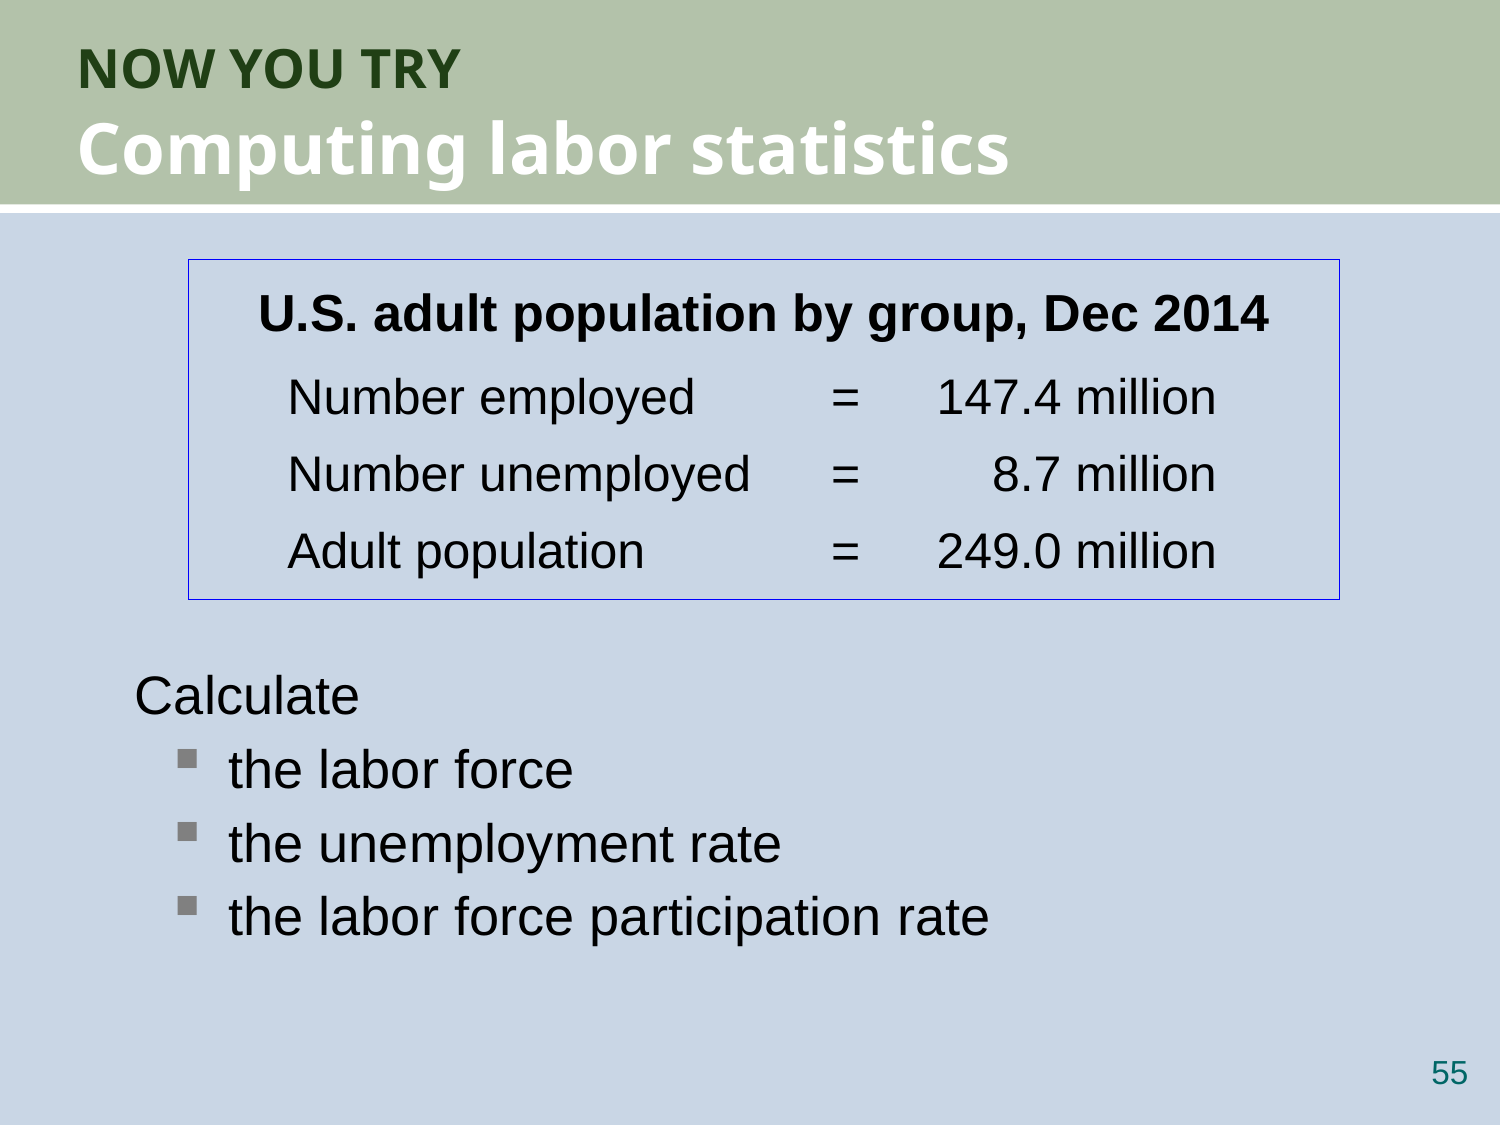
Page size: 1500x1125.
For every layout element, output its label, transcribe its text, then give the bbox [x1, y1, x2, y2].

title NOW YOU TRY Computing labor statistics [76, 32, 1430, 188]
text_box [0, 202, 1500, 215]
text_box [0, 0, 1500, 202]
text_box Calculate the labor force the unemployment rate the labor force participation rate [120, 649, 1387, 1049]
text_box U.S. adult population by group, Dec 2014 Number employed = 147.4 million Number unemployed = 8.7 million Adult population = 249.0 million [188, 259, 1340, 600]
text_box 54 [1386, 1051, 1469, 1100]
